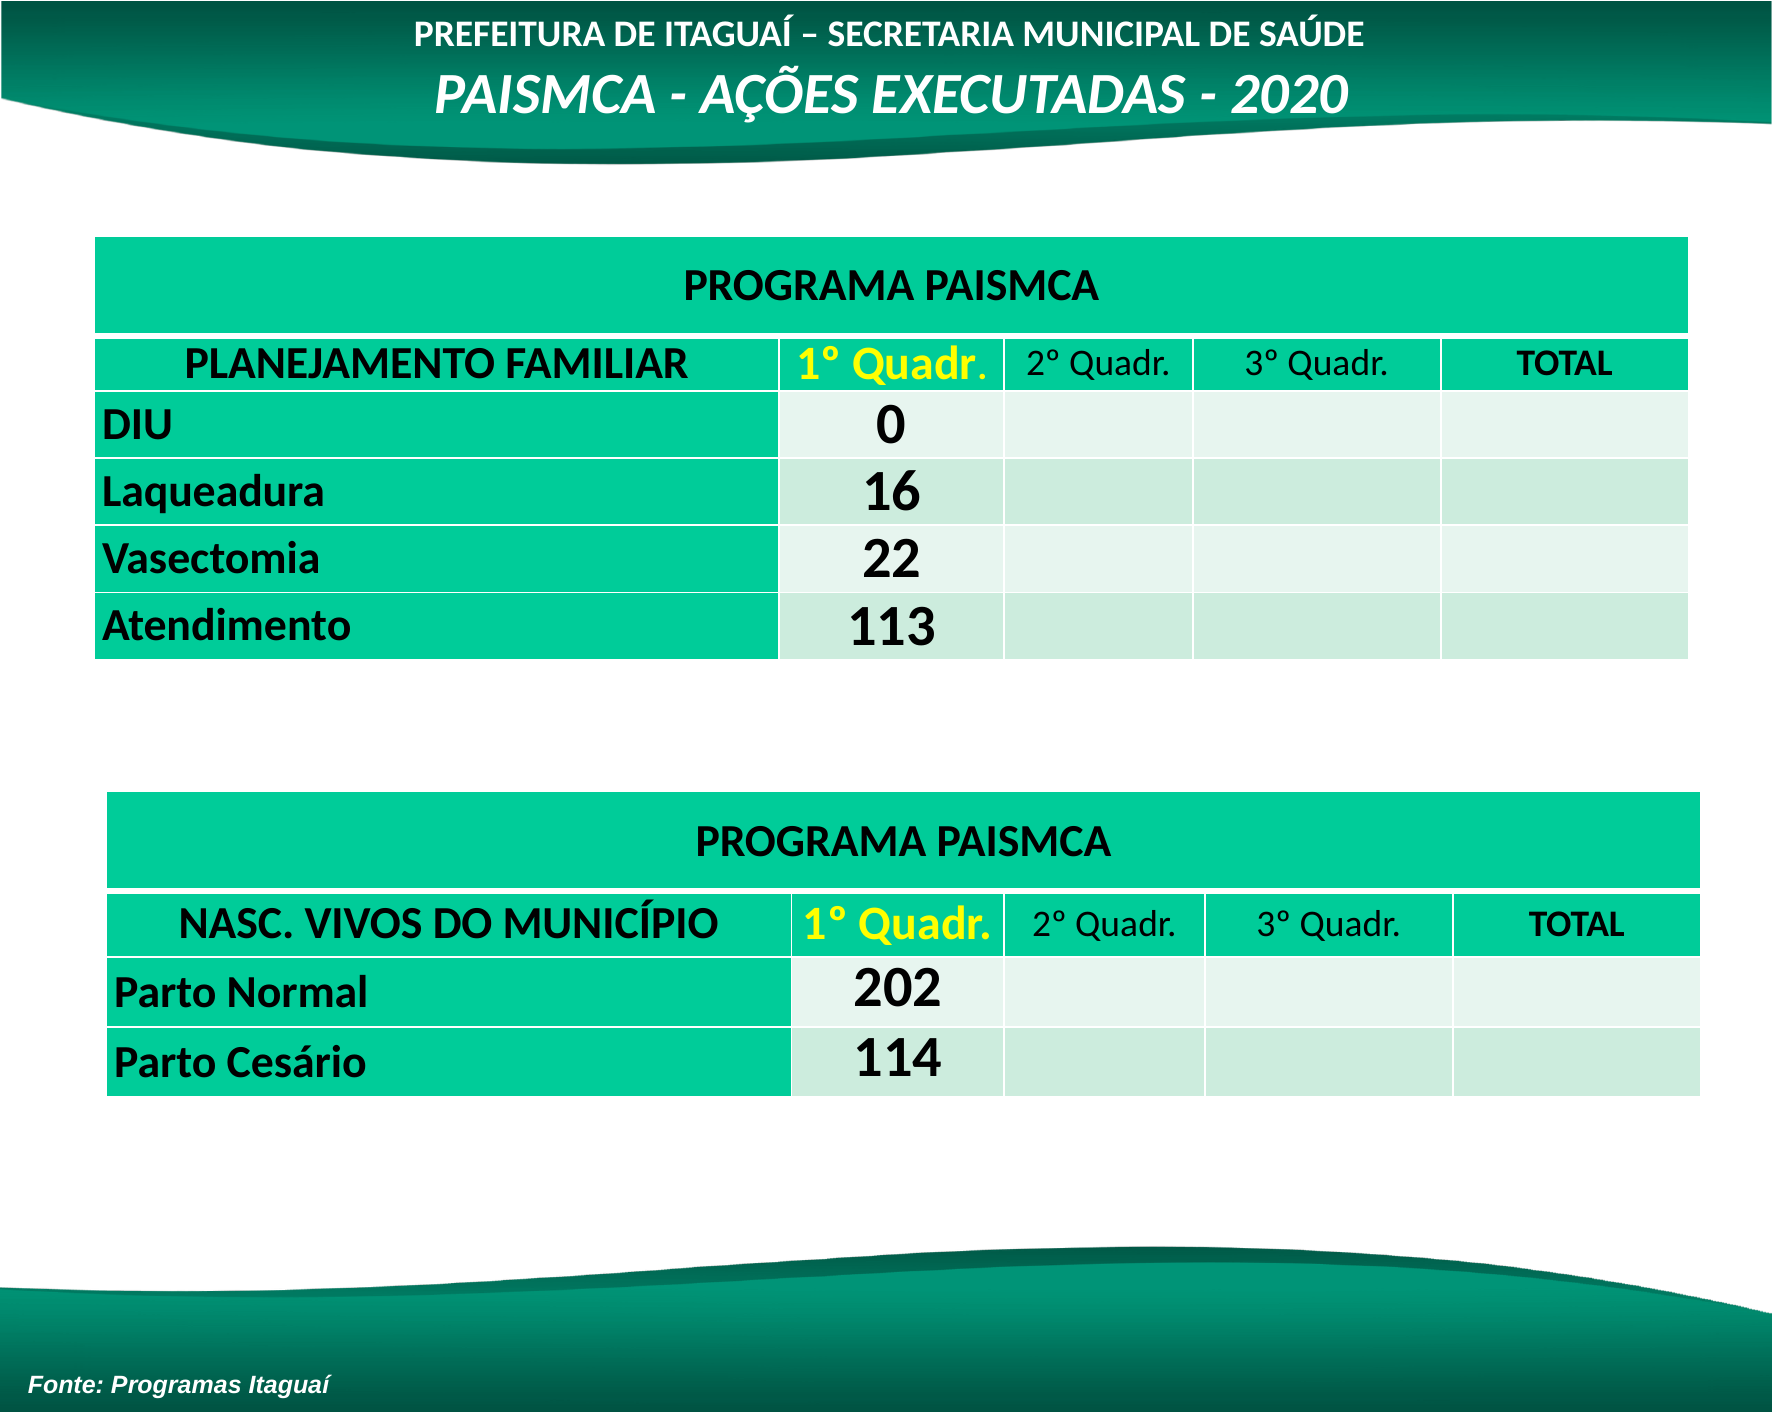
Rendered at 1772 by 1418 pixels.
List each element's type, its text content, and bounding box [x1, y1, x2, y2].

table_cell [1005, 526, 1192, 592]
table_cell [1194, 459, 1440, 524]
table_cell [1442, 526, 1688, 592]
table_cell 1º Quadr. [792, 894, 1003, 956]
table_cell [1005, 958, 1204, 1026]
table_cell PLANEJAMENTO FAMILIAR [95, 339, 778, 390]
picture [0, 1228, 1772, 1412]
table_cell [1194, 392, 1440, 457]
table_cell Vasectomia [95, 526, 778, 592]
table_cell [1005, 593, 1192, 659]
table_header PROGRAMA PAISMCA [107, 792, 1700, 888]
table_cell [1454, 1028, 1700, 1096]
text_box PREFEITURA DE ITAGUAÍ – SECRETARIA MUNICIPAL DE SAÚDE [232, 1, 1564, 47]
table_cell 3º Quadr. [1194, 339, 1440, 390]
table_cell 114 [792, 1028, 1003, 1096]
picture [2, 1, 1771, 182]
table_cell 22 [780, 526, 1003, 592]
text_box Fonte: Programas Itaguaí [13, 1363, 349, 1407]
table_cell TOTAL [1454, 894, 1700, 956]
table_cell [1005, 392, 1192, 457]
table_cell [1442, 392, 1688, 457]
table_cell 16 [780, 459, 1003, 524]
table_cell 1º Quadr. [780, 339, 1003, 390]
table_cell 2º Quadr. [1005, 894, 1204, 956]
table_cell [1206, 958, 1452, 1026]
table_header PROGRAMA PAISMCA [95, 237, 1688, 333]
text_box PAISMCA - AÇÕES EXECUTADAS - 2020 [180, 47, 1603, 159]
table_cell 3º Quadr. [1206, 894, 1452, 956]
table_cell [1005, 1028, 1204, 1096]
table_cell Laqueadura [95, 459, 778, 524]
table_cell [1206, 1028, 1452, 1096]
table_cell [1442, 593, 1688, 659]
table_cell 2º Quadr. [1005, 339, 1192, 390]
table_cell Parto Normal [107, 958, 791, 1026]
table_cell Parto Cesário [107, 1028, 791, 1096]
table_cell 113 [780, 593, 1003, 659]
table_cell [1194, 593, 1440, 659]
table_cell 0 [780, 392, 1003, 457]
table_cell 202 [792, 958, 1003, 1026]
table_cell [1454, 958, 1700, 1026]
table_cell TOTAL [1442, 339, 1688, 390]
table_cell NASC. VIVOS DO MUNICÍPIO [107, 894, 791, 956]
table_cell [1442, 459, 1688, 524]
table_cell DIU [95, 392, 778, 457]
table_cell [1194, 526, 1440, 592]
table_cell [1005, 459, 1192, 524]
table_cell Atendimento [95, 593, 778, 659]
